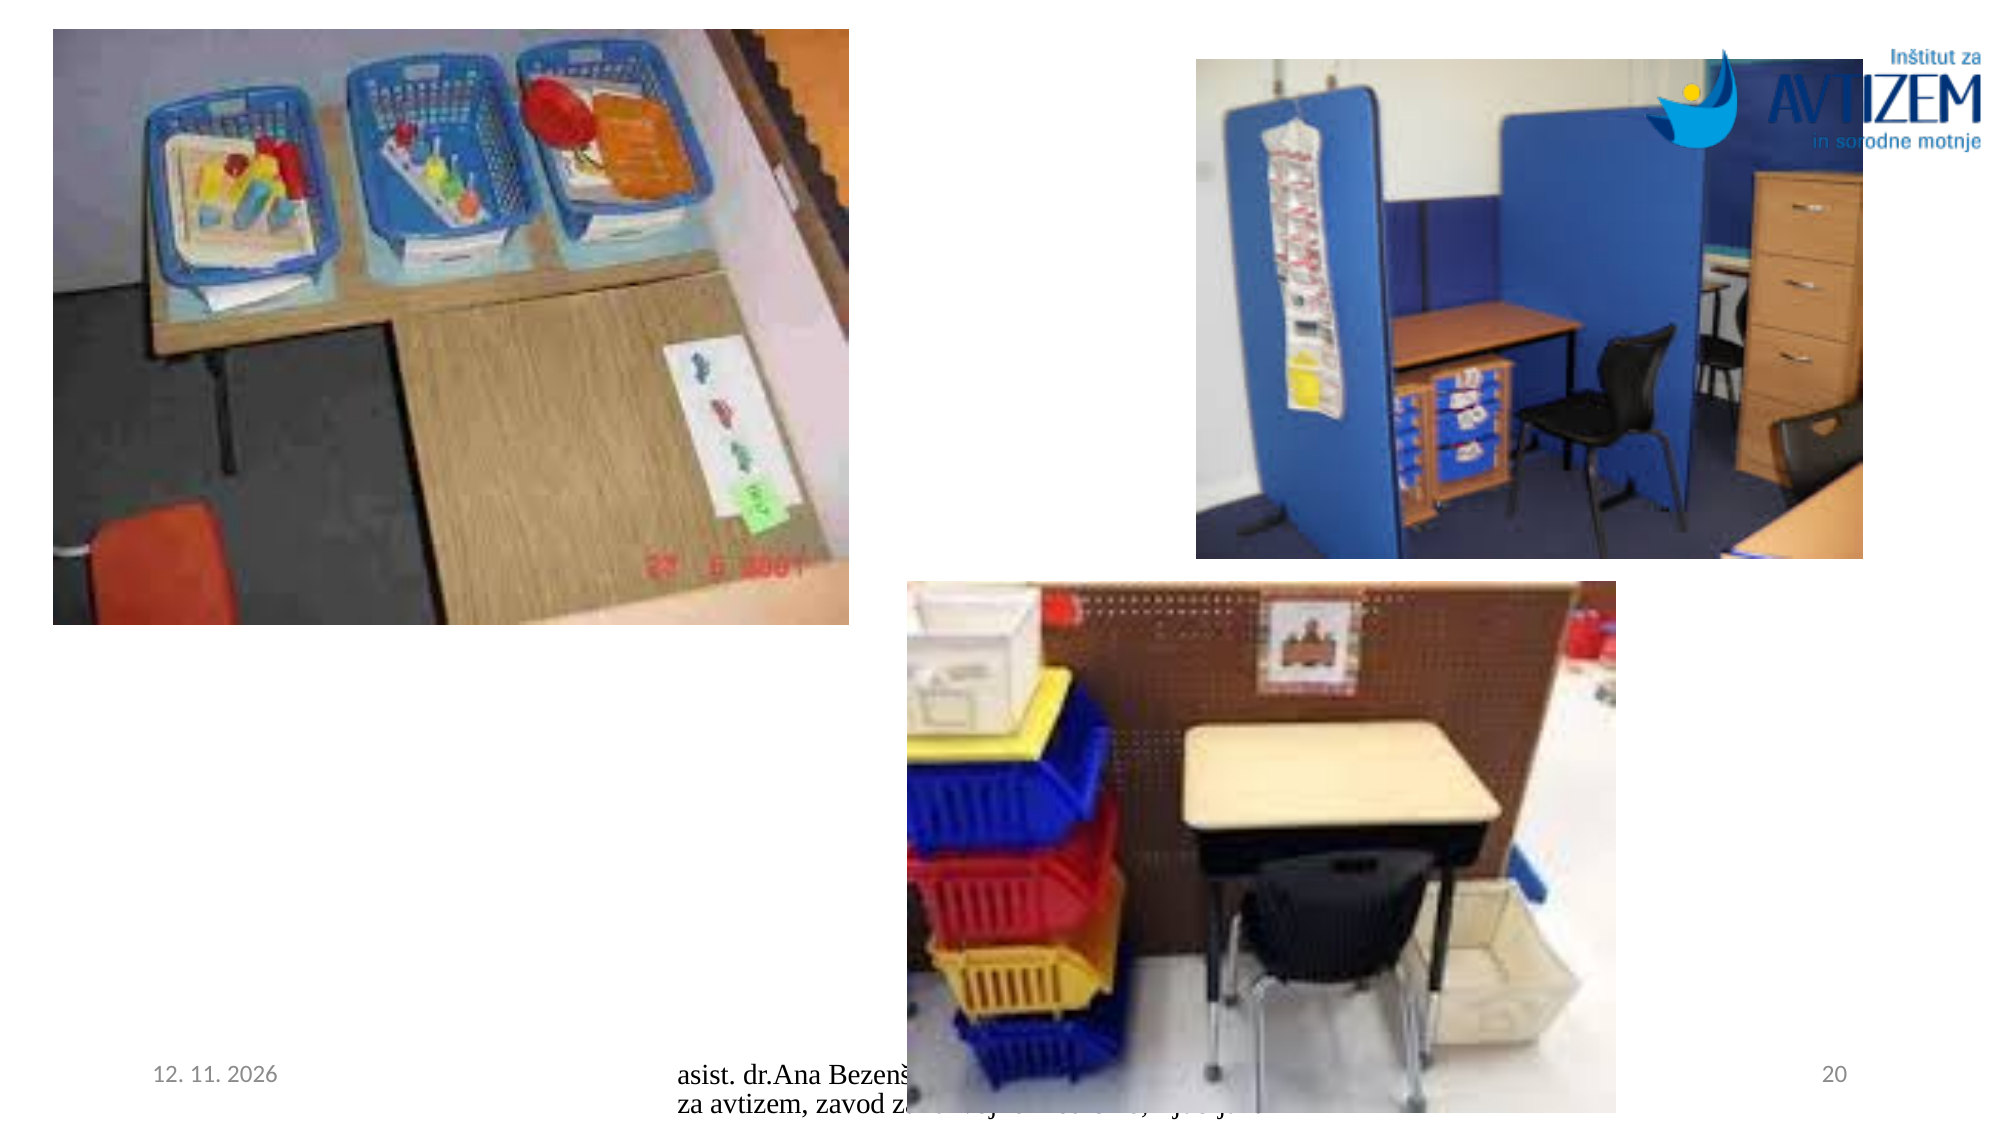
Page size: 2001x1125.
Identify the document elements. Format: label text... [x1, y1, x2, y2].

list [53, 29, 849, 626]
slide_number 13. 12. 2019 [137, 1042, 588, 1103]
footer asist. dr.Ana Bezenšek, prof. spec. in reh. ped.; Inštitut za avtizem, zavod za razvojno medicino, Ljubljana [662, 1042, 907, 1103]
picture [907, 581, 1616, 1113]
slide_number 20 [1616, 1042, 1863, 1103]
picture [1195, 0, 2000, 560]
